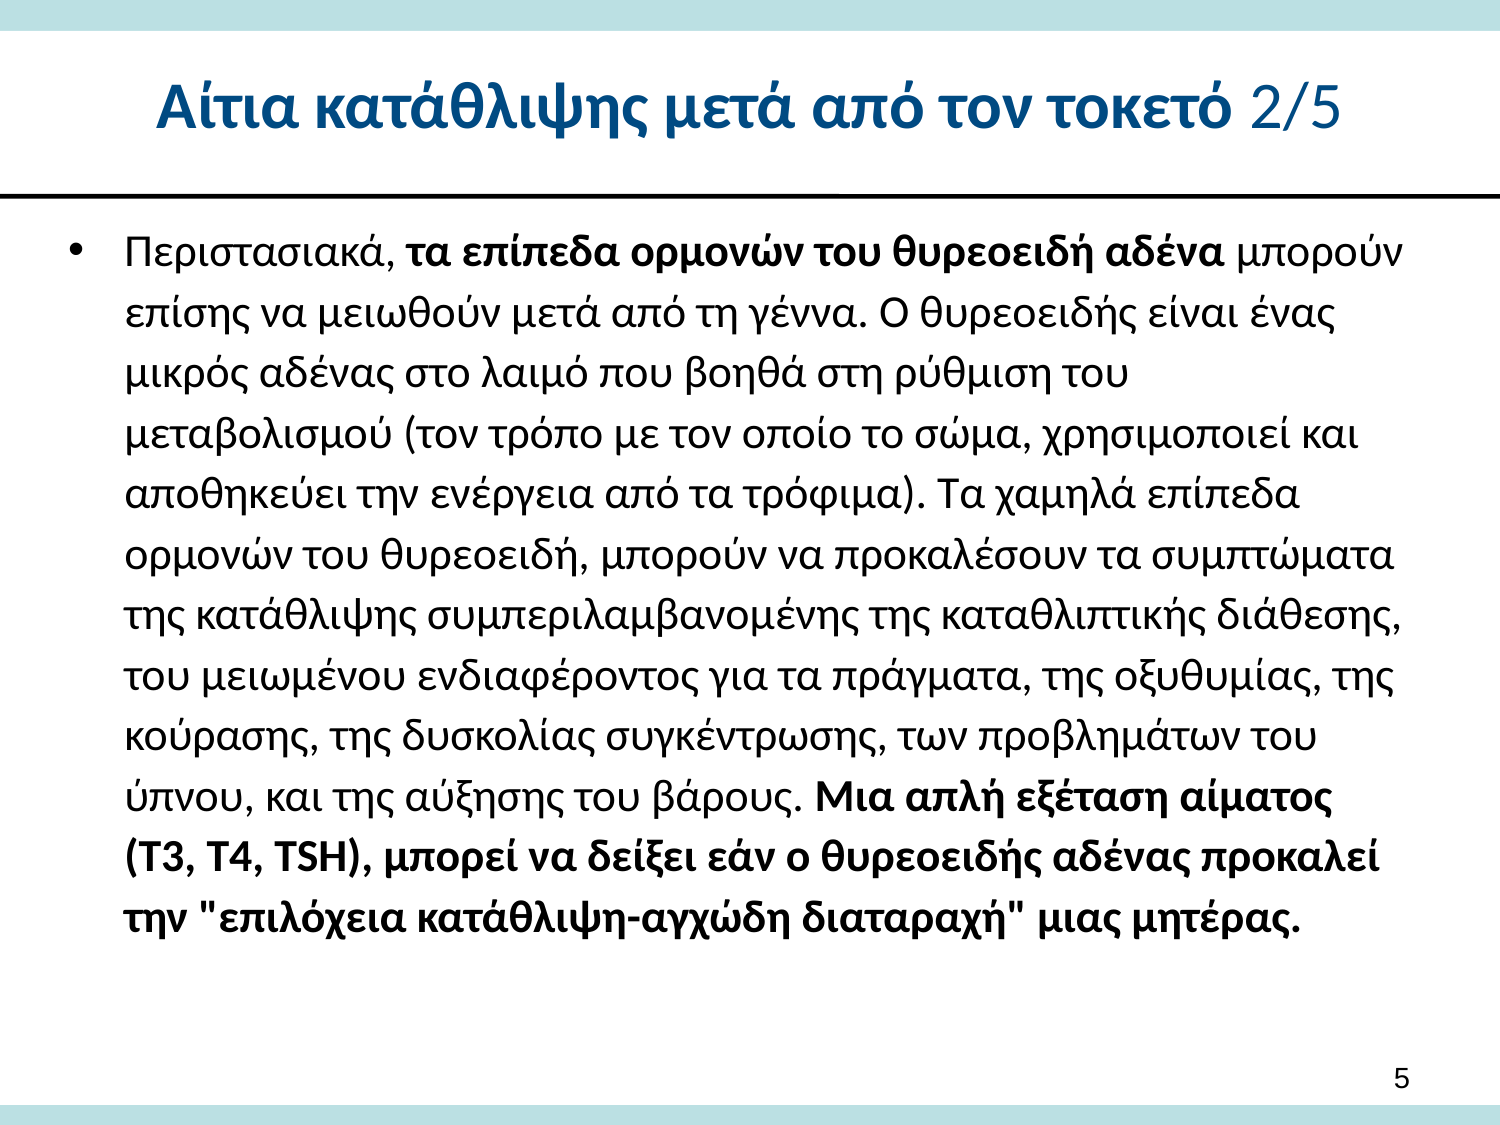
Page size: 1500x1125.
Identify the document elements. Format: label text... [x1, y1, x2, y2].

list Περιστασιακά, τα επίπεδα ορμονών του θυρεοειδή αδένα μπορούν επίσης να μειωθούν μετά από τη γέννα. Ο θυρεοειδής είναι ένας μικρός αδένας στο λαιμό που βοηθά στη ρύθμιση του μεταβολισμού (τον τρόπο με τον οποίο το σώμα, χρησιμοποιεί και αποθηκεύει την ενέργεια από τα τρόφιμα). Τα χαμηλά επίπεδα ορμονών του θυρεοειδή, μπορούν να προκαλέσουν τα συμπτώματα της κατάθλιψης συμπεριλαμβανομένης της καταθλιπτικής διάθεσης, του μειωμένου ενδιαφέροντος για τα πράγματα, της οξυθυμίας, της κούρασης, της δυσκολίας συγκέντρωσης, των προβλημάτων του ύπνου, και της αύξησης του βάρους. Μια απλή εξέταση αίματος (Τ3, Τ4, TSH), μπορεί να δείξει εάν ο θυρεοειδής αδένας προκαλεί την "επιλόχεια κατάθλιψη-αγχώδη διαταραχή" μιας μητέρας. [53, 208, 1424, 1059]
slide_number 5 [1074, 1051, 1426, 1095]
title Αίτια κατάθλιψης μετά από τον τοκετό 2/5 [0, 30, 1500, 173]
